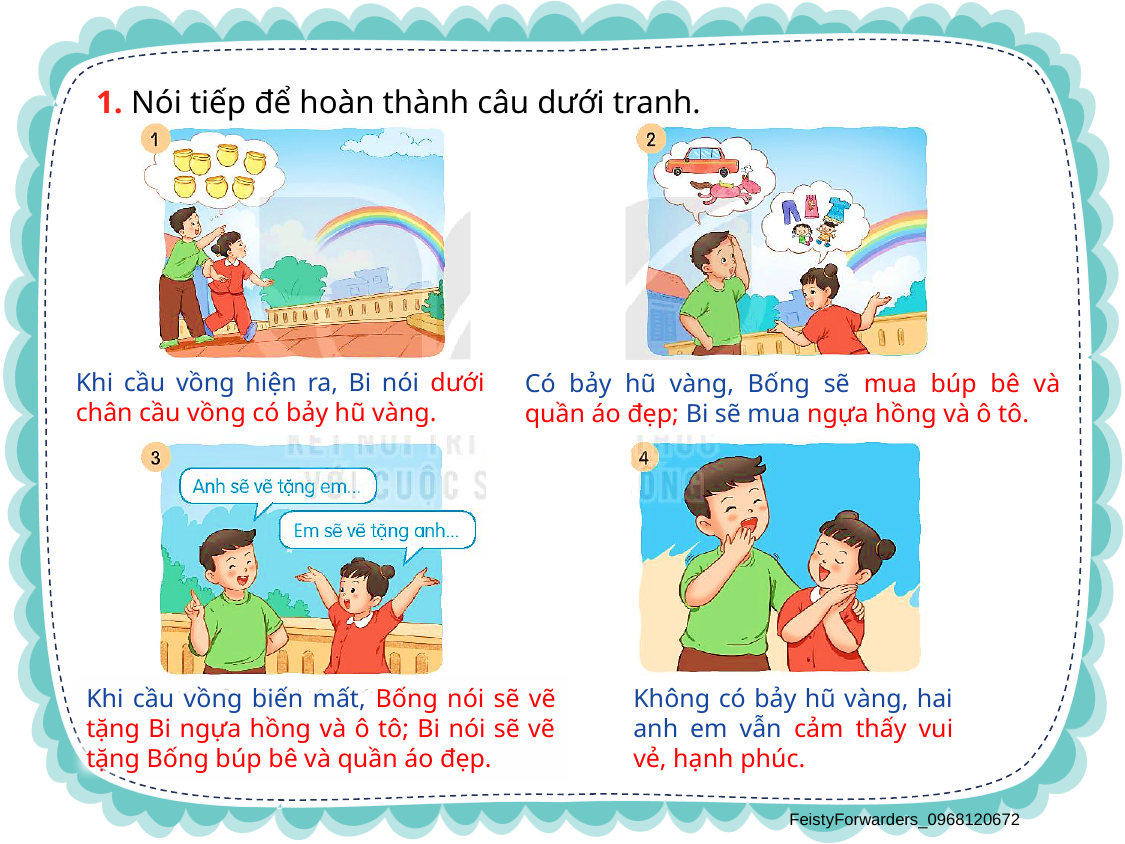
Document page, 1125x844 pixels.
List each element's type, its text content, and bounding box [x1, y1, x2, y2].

text_box Khi cầu vồng hiện ra, Bi nói dưới chân cầu vồng có bảy hũ vàng. [61, 359, 500, 434]
text_box Không có bảy hũ vàng, hai anh em vẫn cảm thấy vui vẻ, hạnh phúc. [618, 675, 969, 781]
text_box Có bảy hũ vàng, Bống sẽ mua búp bê và quần áo đẹp; Bi sẽ mua ngựa hồng và ô tô. [510, 359, 1076, 435]
text_box Khi cầu vồng biến mất, Bống nói sẽ vẽ tặng Bi ngựa hồng và ô tô; Bi nói sẽ vẽ tặng Bống búp bê và quần áo đẹp. [89, 693, 553, 763]
picture [0, 0, 1125, 844]
text_box 1. Nói tiếp để hoàn thành câu dưới tranh. [81, 56, 1038, 128]
